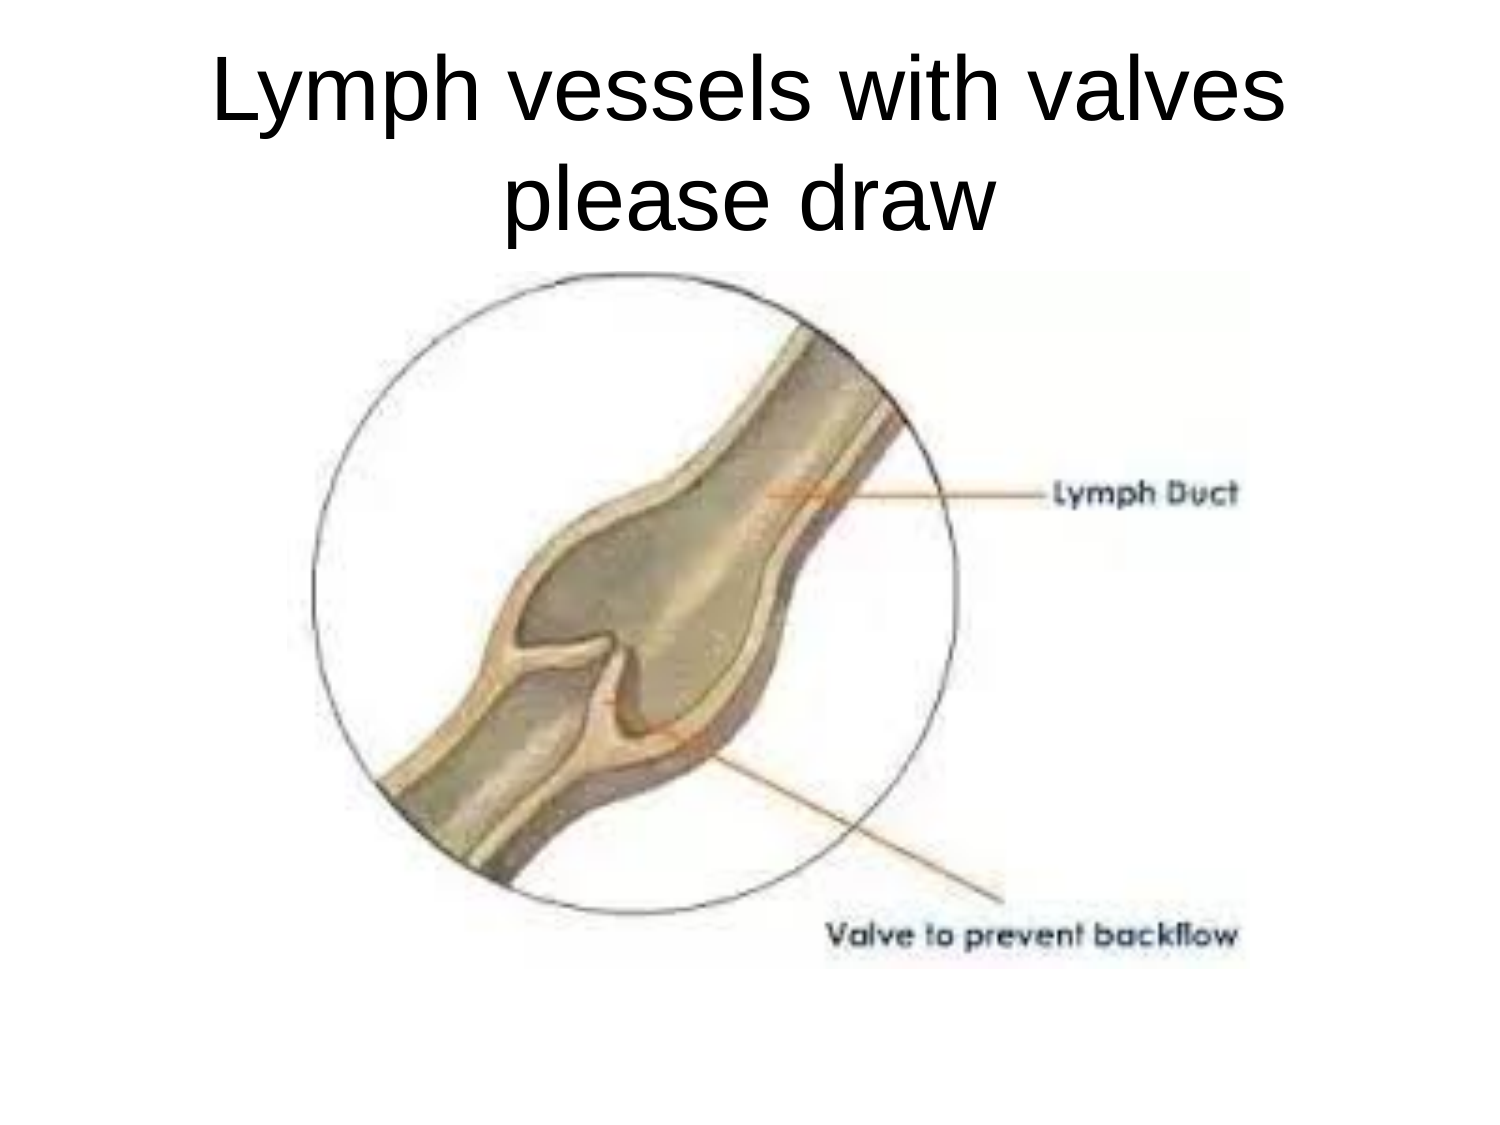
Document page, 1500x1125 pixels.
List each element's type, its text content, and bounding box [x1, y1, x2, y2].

title Lymph vessels with valves please draw [74, 44, 1426, 233]
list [287, 271, 1251, 969]
